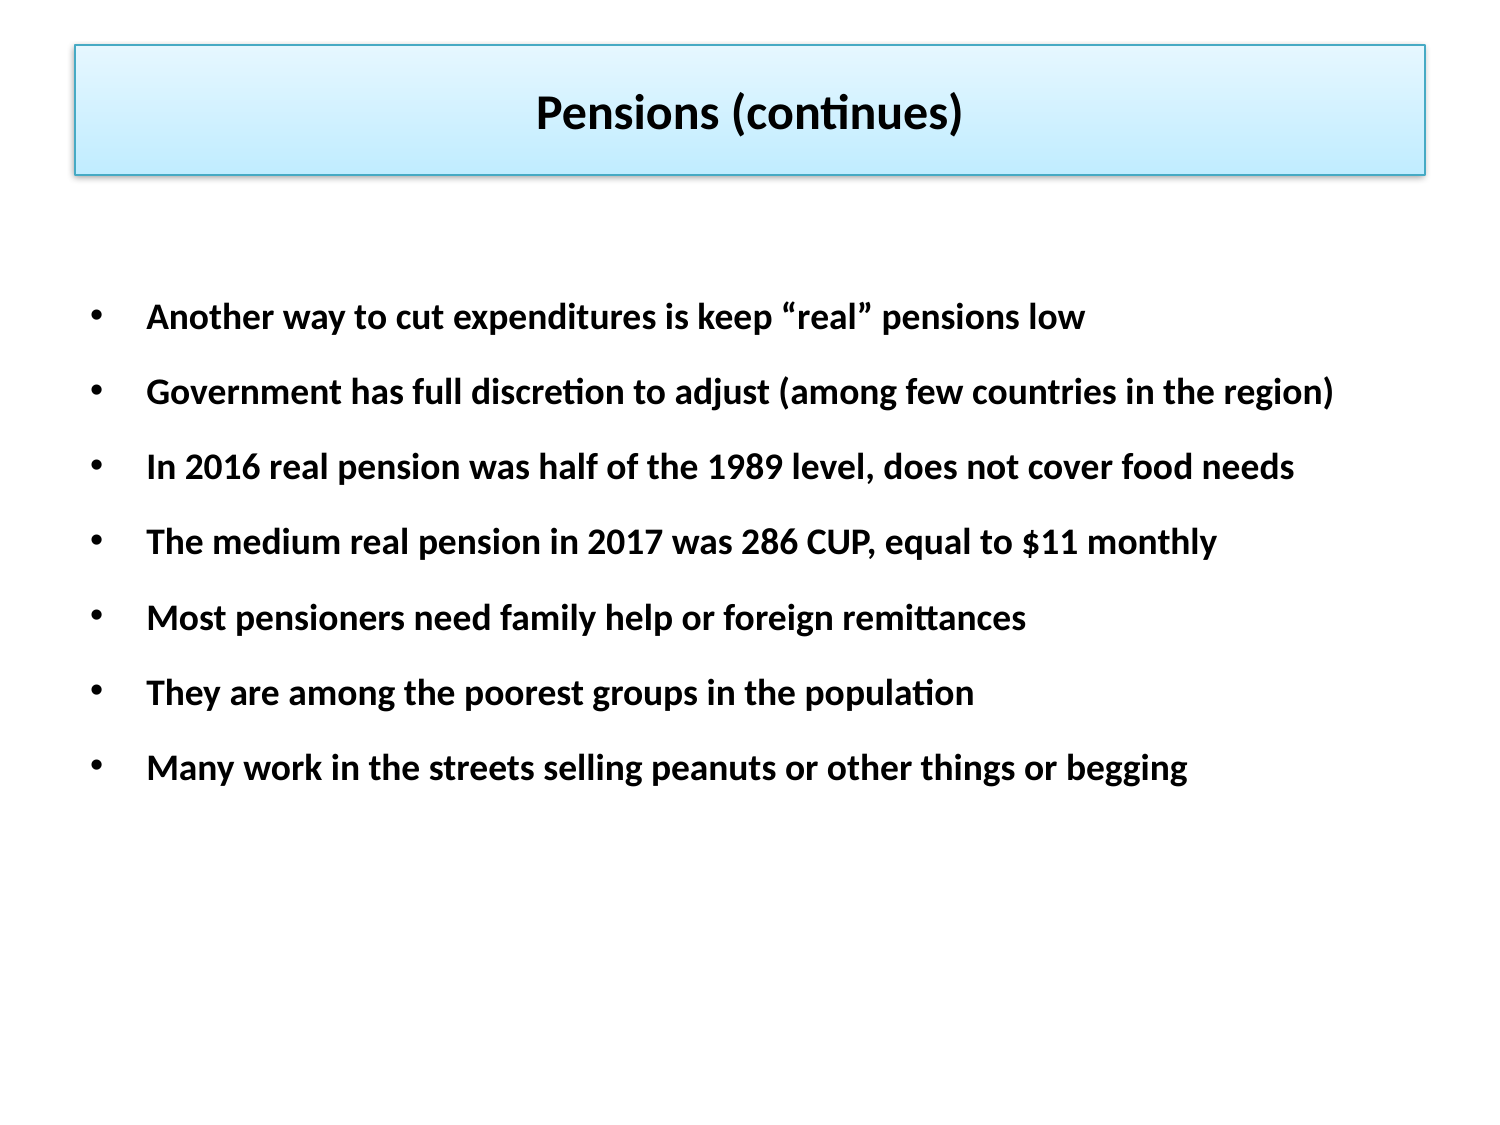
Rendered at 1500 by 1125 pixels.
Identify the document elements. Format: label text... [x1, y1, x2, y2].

title Pensions (continues) [74, 44, 1426, 176]
list Another way to cut expenditures is keep “real” pensions low Government has full discretion to adjust (among few countries in the region) In 2016 real pension was half of the 1989 level, does not cover food needs The medium real pension in 2017 was 286 CUP, equal to $11 monthly Most pensioners need family help or foreign remittances They are among the poorest groups in the population Many work in the streets selling peanuts or other things or begging [75, 262, 1425, 1005]
